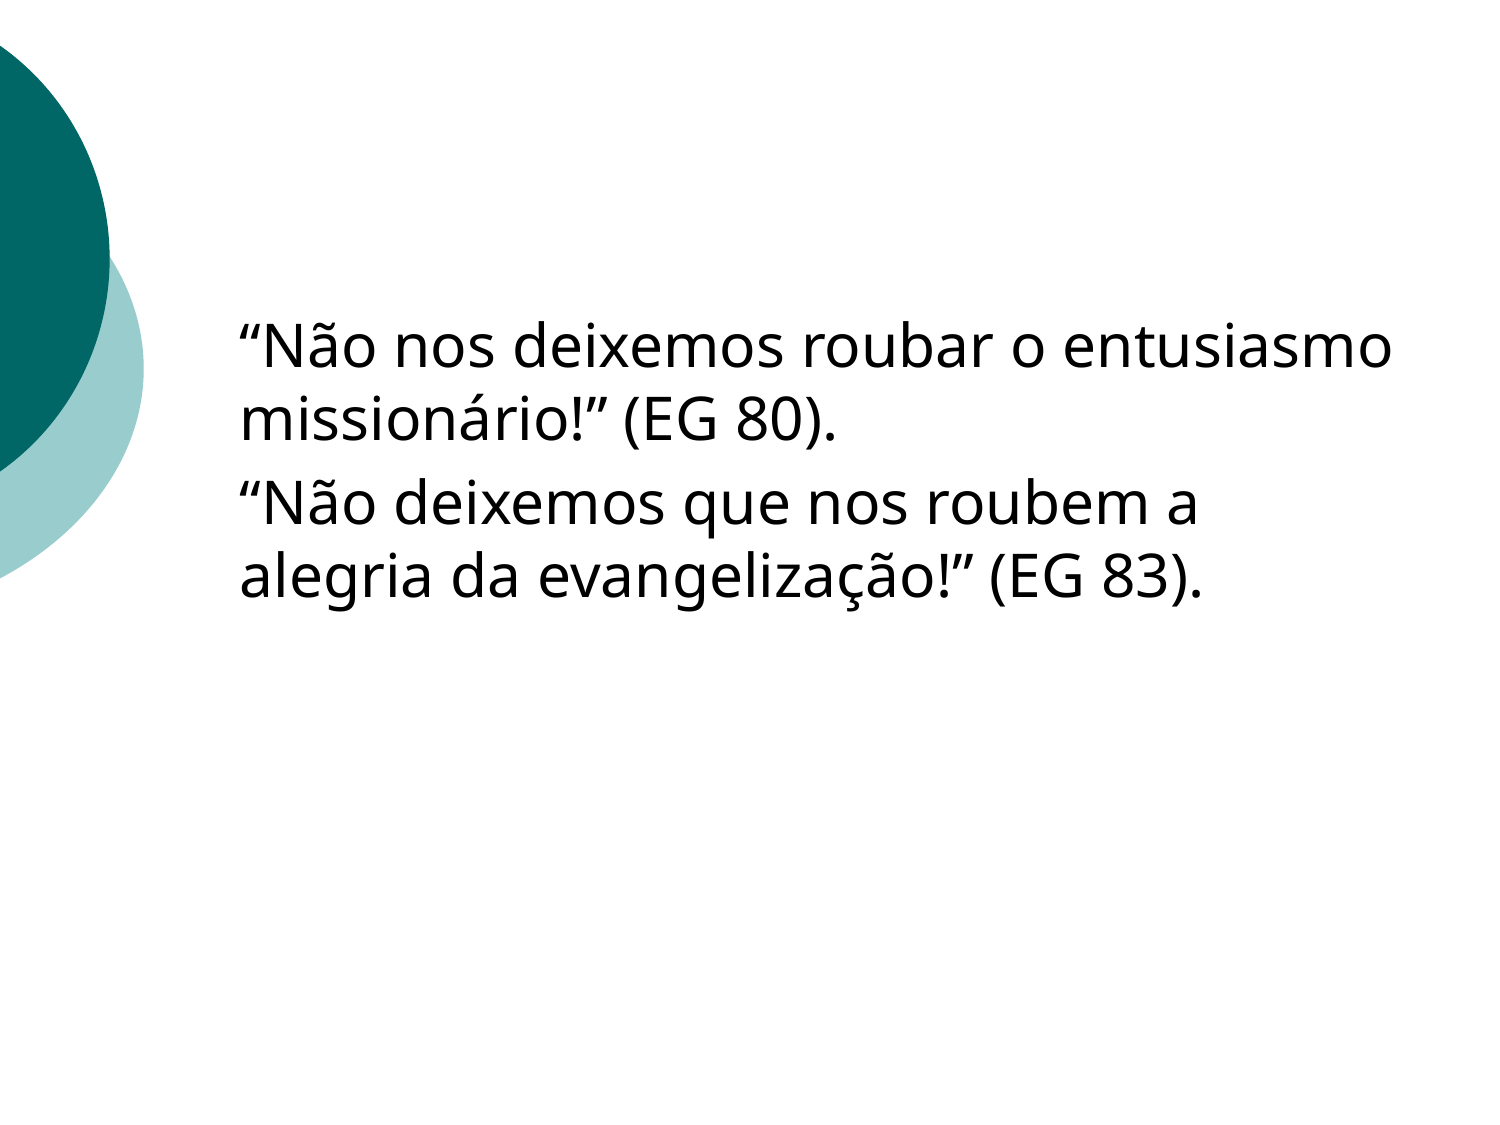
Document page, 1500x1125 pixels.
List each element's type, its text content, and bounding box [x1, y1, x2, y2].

list “Não nos deixemos roubar o entusiasmo missionário!” (EG 80). “Não deixemos que nos roubem a alegria da evangelização!” (EG 83). [224, 299, 1425, 975]
